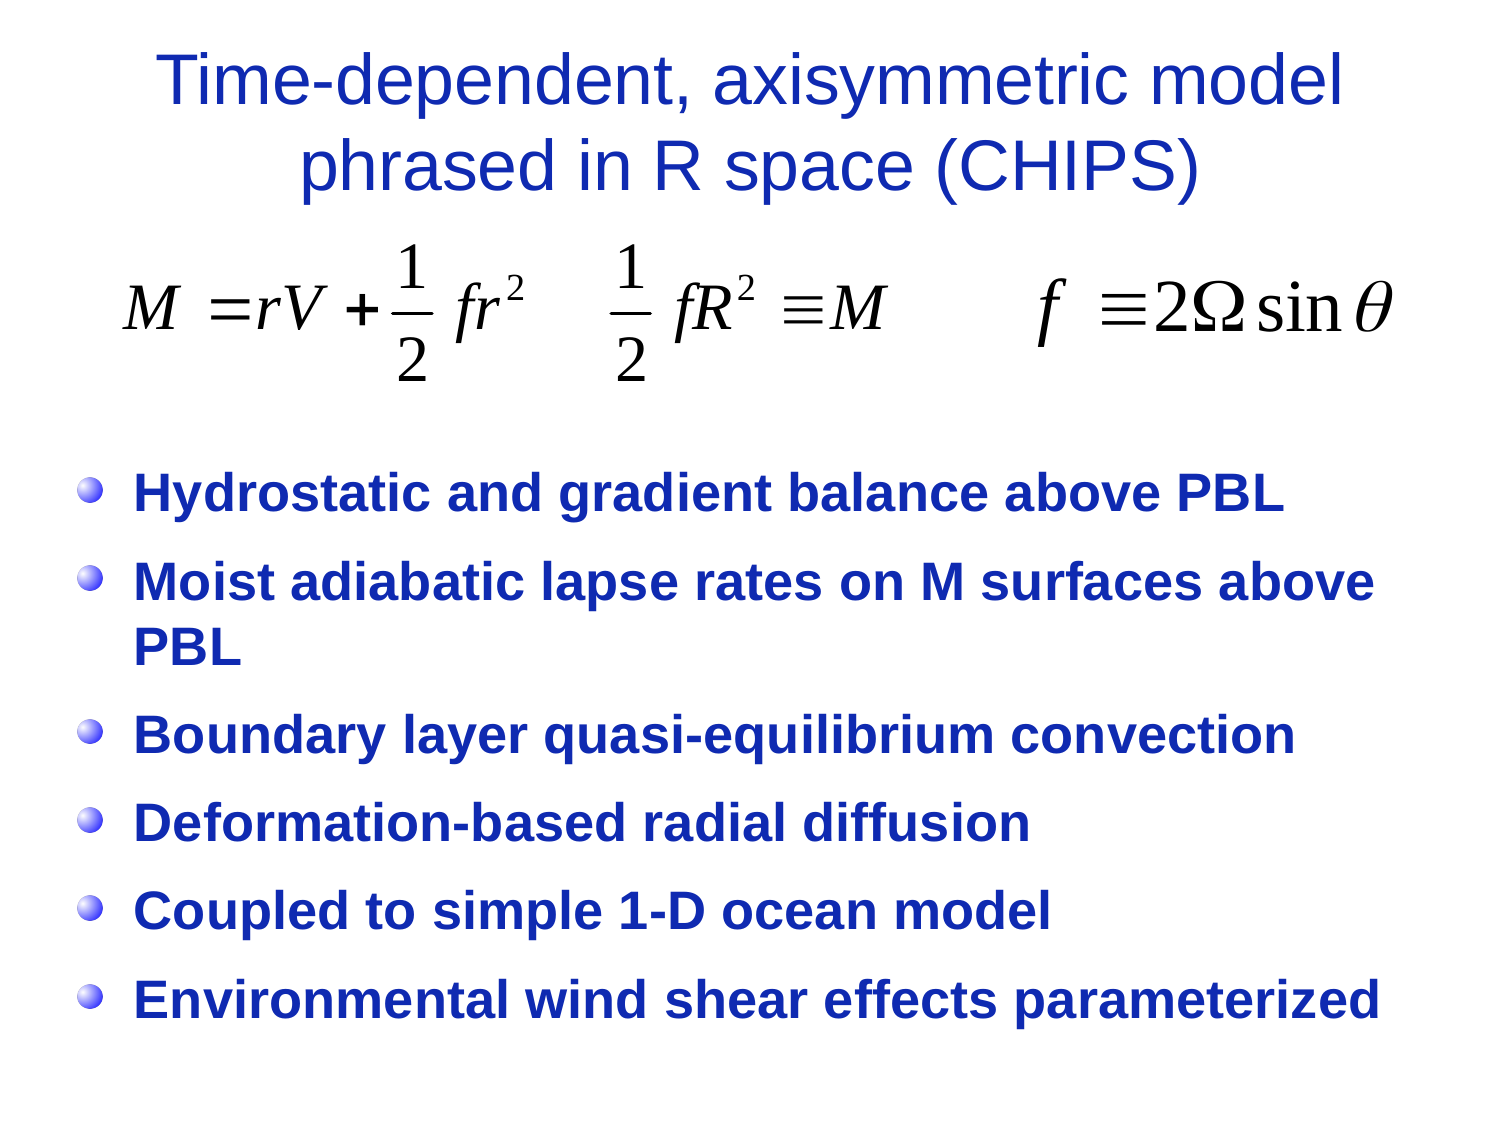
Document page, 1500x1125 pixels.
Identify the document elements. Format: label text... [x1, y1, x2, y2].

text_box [599, 224, 910, 397]
picture [77, 565, 103, 591]
title Time-dependent, axisymmetric model phrased in R space (CHIPS) [75, 24, 1425, 213]
picture [77, 895, 103, 921]
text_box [1012, 262, 1413, 363]
picture [77, 984, 103, 1009]
picture [77, 807, 103, 833]
list Hydrostatic and gradient balance above PBL Moist adiabatic lapse rates on M surfaces above PBL Boundary layer quasi-equilibrium convection Deformation-based radial diffusion Coupled to simple 1-D ocean model Environmental wind shear effects parameterized [62, 450, 1438, 1038]
picture [77, 719, 103, 744]
picture [77, 477, 103, 503]
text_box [112, 224, 538, 397]
